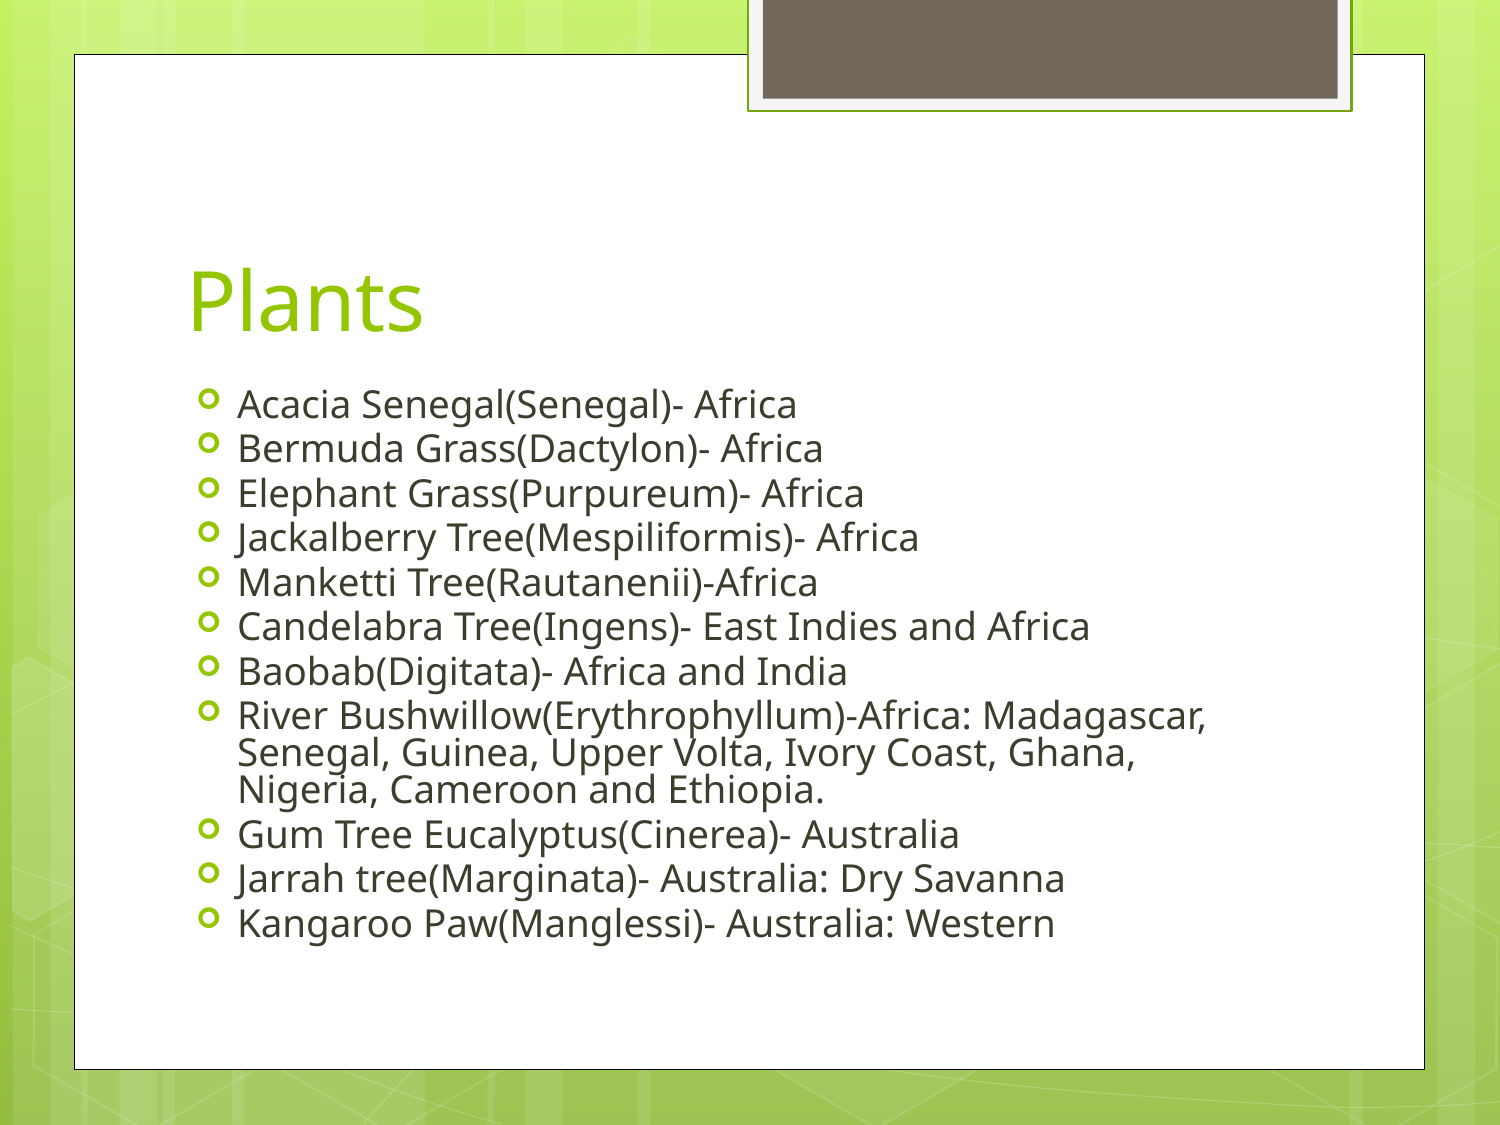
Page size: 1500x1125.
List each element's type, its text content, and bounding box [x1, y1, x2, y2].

list Acacia Senegal(Senegal)- Africa Bermuda Grass(Dactylon)- Africa Elephant Grass(Purpureum)- Africa Jackalberry Tree(Mespiliformis)- Africa Manketti Tree(Rautanenii)-Africa Candelabra Tree(Ingens)- East Indies and Africa Baobab(Digitata)- Africa and India River Bushwillow(Erythrophyllum)-Africa: Madagascar, Senegal, Guinea, Upper Volta, Ivory Coast, Ghana, Nigeria, Cameroon and Ethiopia. Gum Tree Eucalyptus(Cinerea)- Australia Jarrah tree(Marginata)- Australia: Dry Savanna Kangaroo Paw(Manglessi)- Australia: Western [170, 380, 1284, 957]
title Plants [170, 168, 1324, 357]
